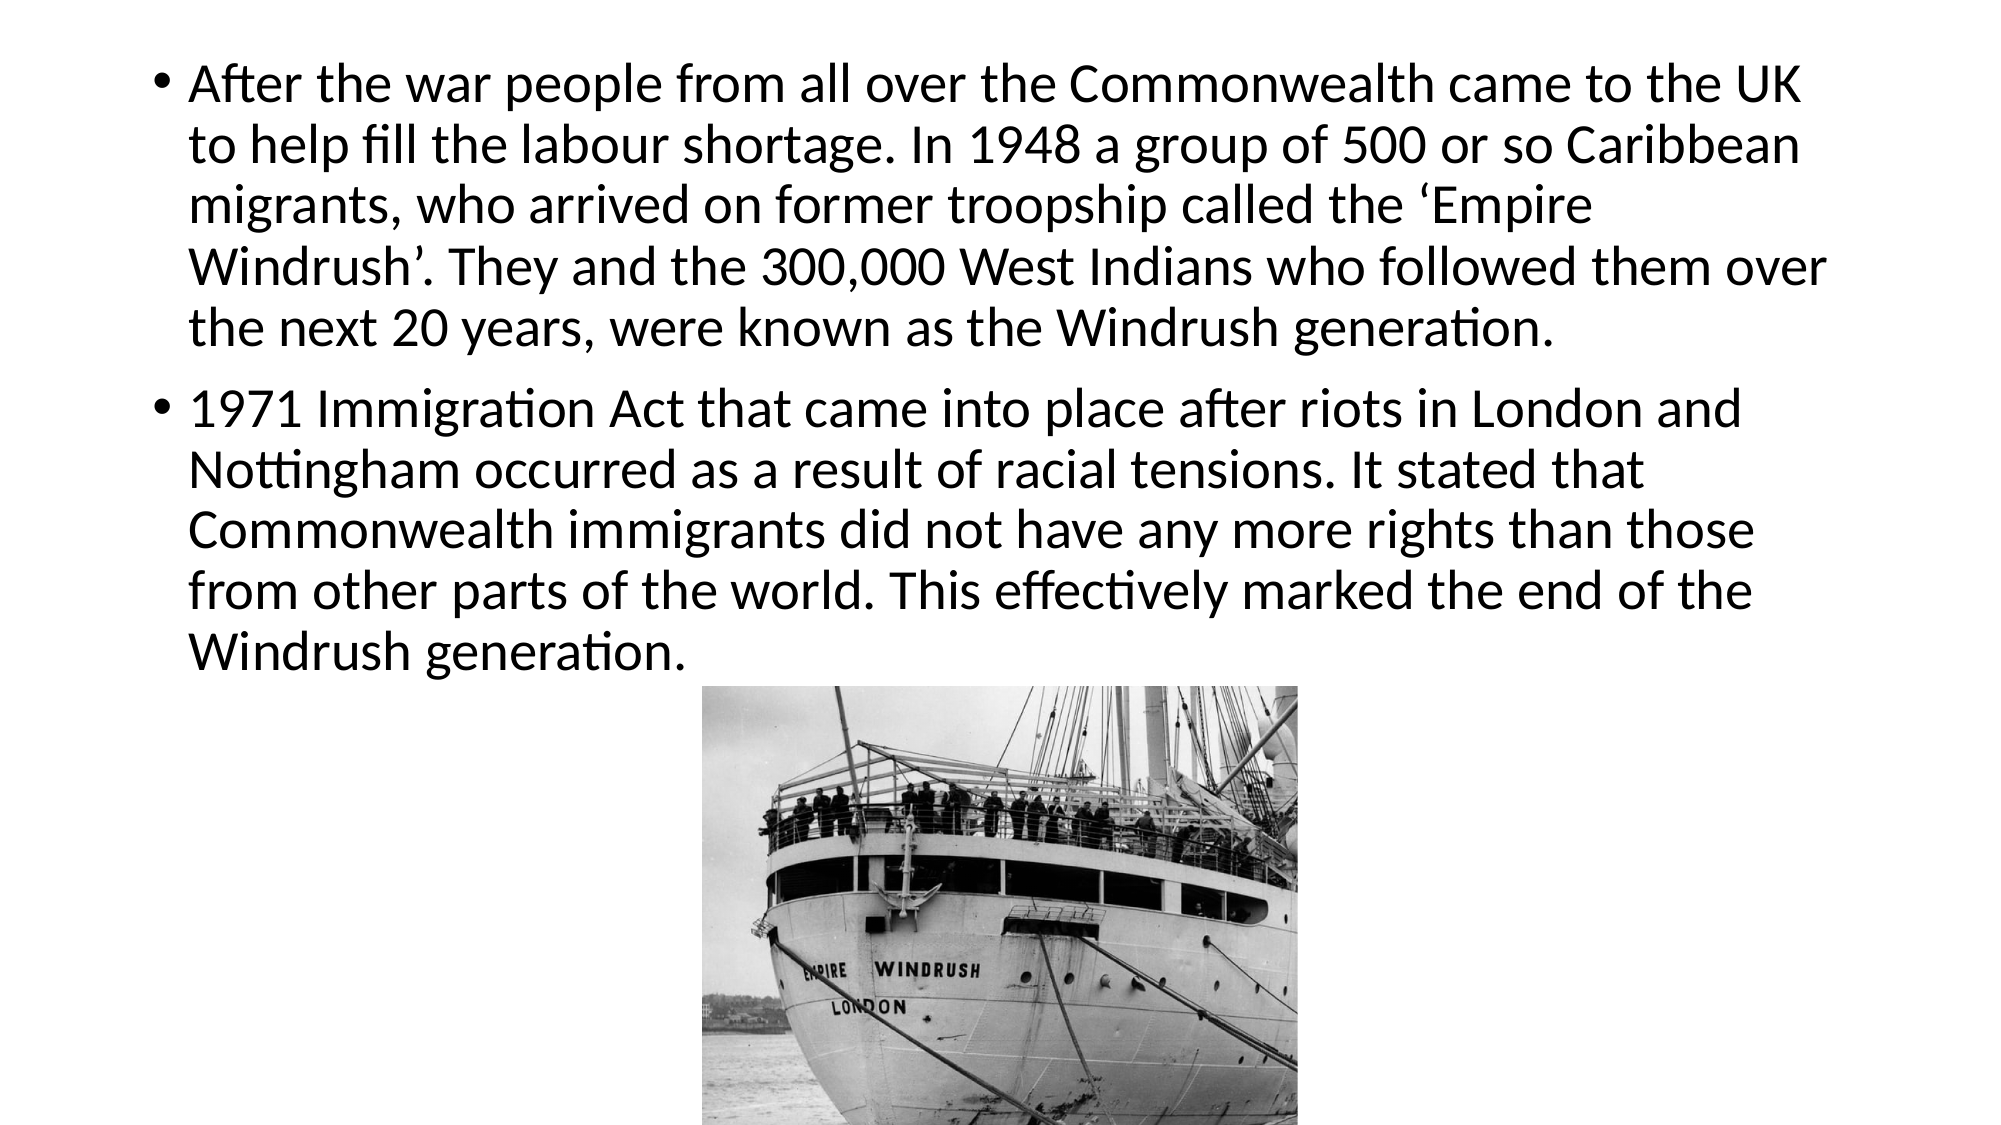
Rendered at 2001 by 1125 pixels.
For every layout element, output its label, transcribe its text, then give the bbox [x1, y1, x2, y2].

picture [702, 686, 1298, 1125]
list After the war people from all over the Commonwealth came to the UK to help fill the labour shortage. In 1948 a group of 500 or so Caribbean migrants, who arrived on former troopship called the ‘Empire Windrush’. They and the 300,000 West Indians who followed them over the next 20 years, were known as the Windrush generation. 1971 Immigration Act that came into place after riots in London and Nottingham occurred as a result of racial tensions. It stated that Commonwealth immigrants did not have any more rights than those from other parts of the world. This effectively marked the end of the Windrush generation. [137, 45, 1863, 760]
